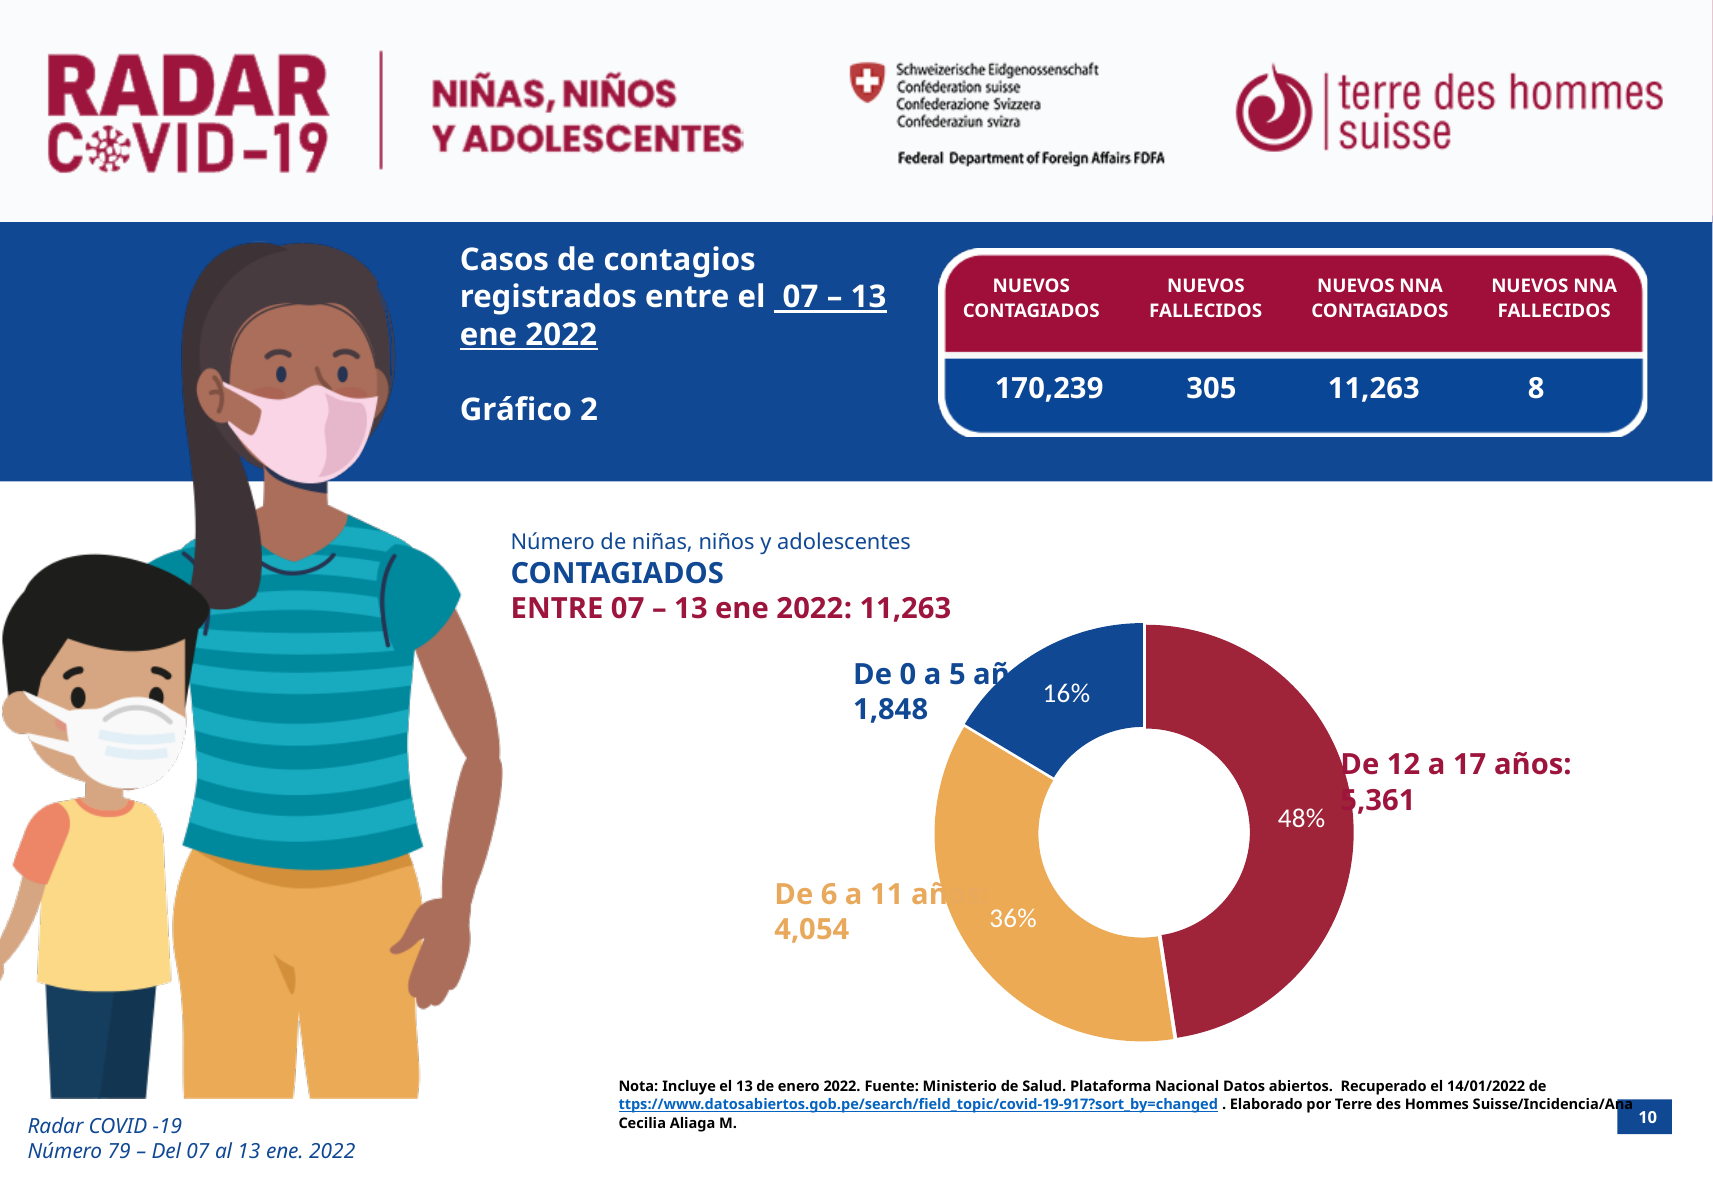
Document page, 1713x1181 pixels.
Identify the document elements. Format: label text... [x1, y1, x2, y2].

text_box De 6 a 11 años: 4,054 [759, 868, 925, 953]
chart [925, 614, 1363, 1052]
text_box De 12 a 17 años: 5,361 [1363, 738, 1590, 859]
text_box Nota: Incluye el 13 de enero 2022. Fuente: Ministerio de Salud. Plataforma Nacional Datos abiertos. Recuperado el 14/01/2022 de ttps://www.datosabiertos.gob.pe/search/field_topic/covid-19-917?sort_by=changed . Elaborado por Terre des Hommes Suisse/Incidencia/Ana Cecilia Aliaga M. [603, 1069, 1698, 1140]
picture [0, 0, 1713, 1099]
text_box [537, 222, 1713, 482]
text_box De 0 a 5 años: 1,848 [838, 648, 925, 733]
text_box Número de niñas, niños y adolescentes CONTAGIADOS ENTRE 07 – 13 ene 2022: 11,263 [537, 520, 1108, 632]
text_box Casos de contagios registrados entre el 07 – 13 ene 2022 Gráfico 2 [537, 231, 938, 471]
text_box Radar COVID -19 Número 79 – Del 07 al 13 ene. 2022 [12, 1105, 525, 1171]
picture [937, 248, 1648, 437]
